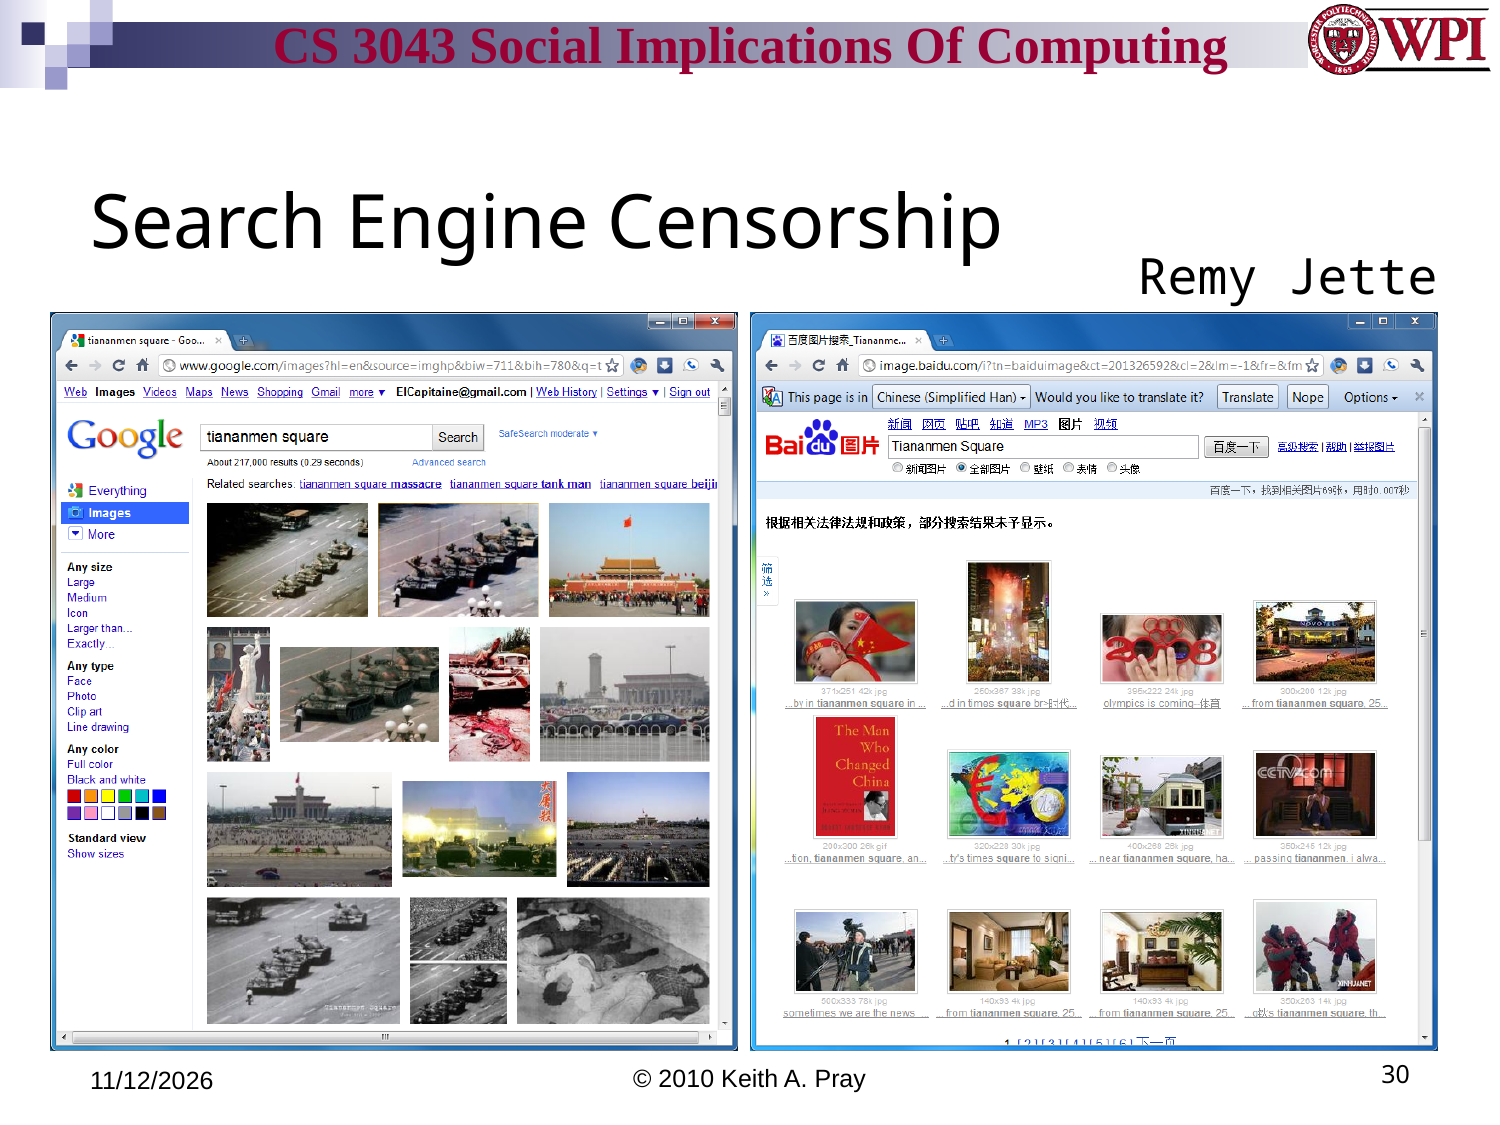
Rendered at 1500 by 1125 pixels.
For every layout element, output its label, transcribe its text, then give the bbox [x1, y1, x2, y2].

slide_number 30 [1074, 1060, 1426, 1101]
picture [749, 312, 1438, 1052]
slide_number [74, 1060, 426, 1103]
footer © 2010 Keith A. Pray [512, 1024, 988, 1101]
text_box Remy Jette [1112, 237, 1463, 313]
title Search Engine Censorship [74, 124, 1426, 313]
picture [49, 312, 738, 1052]
picture [1308, 3, 1500, 75]
